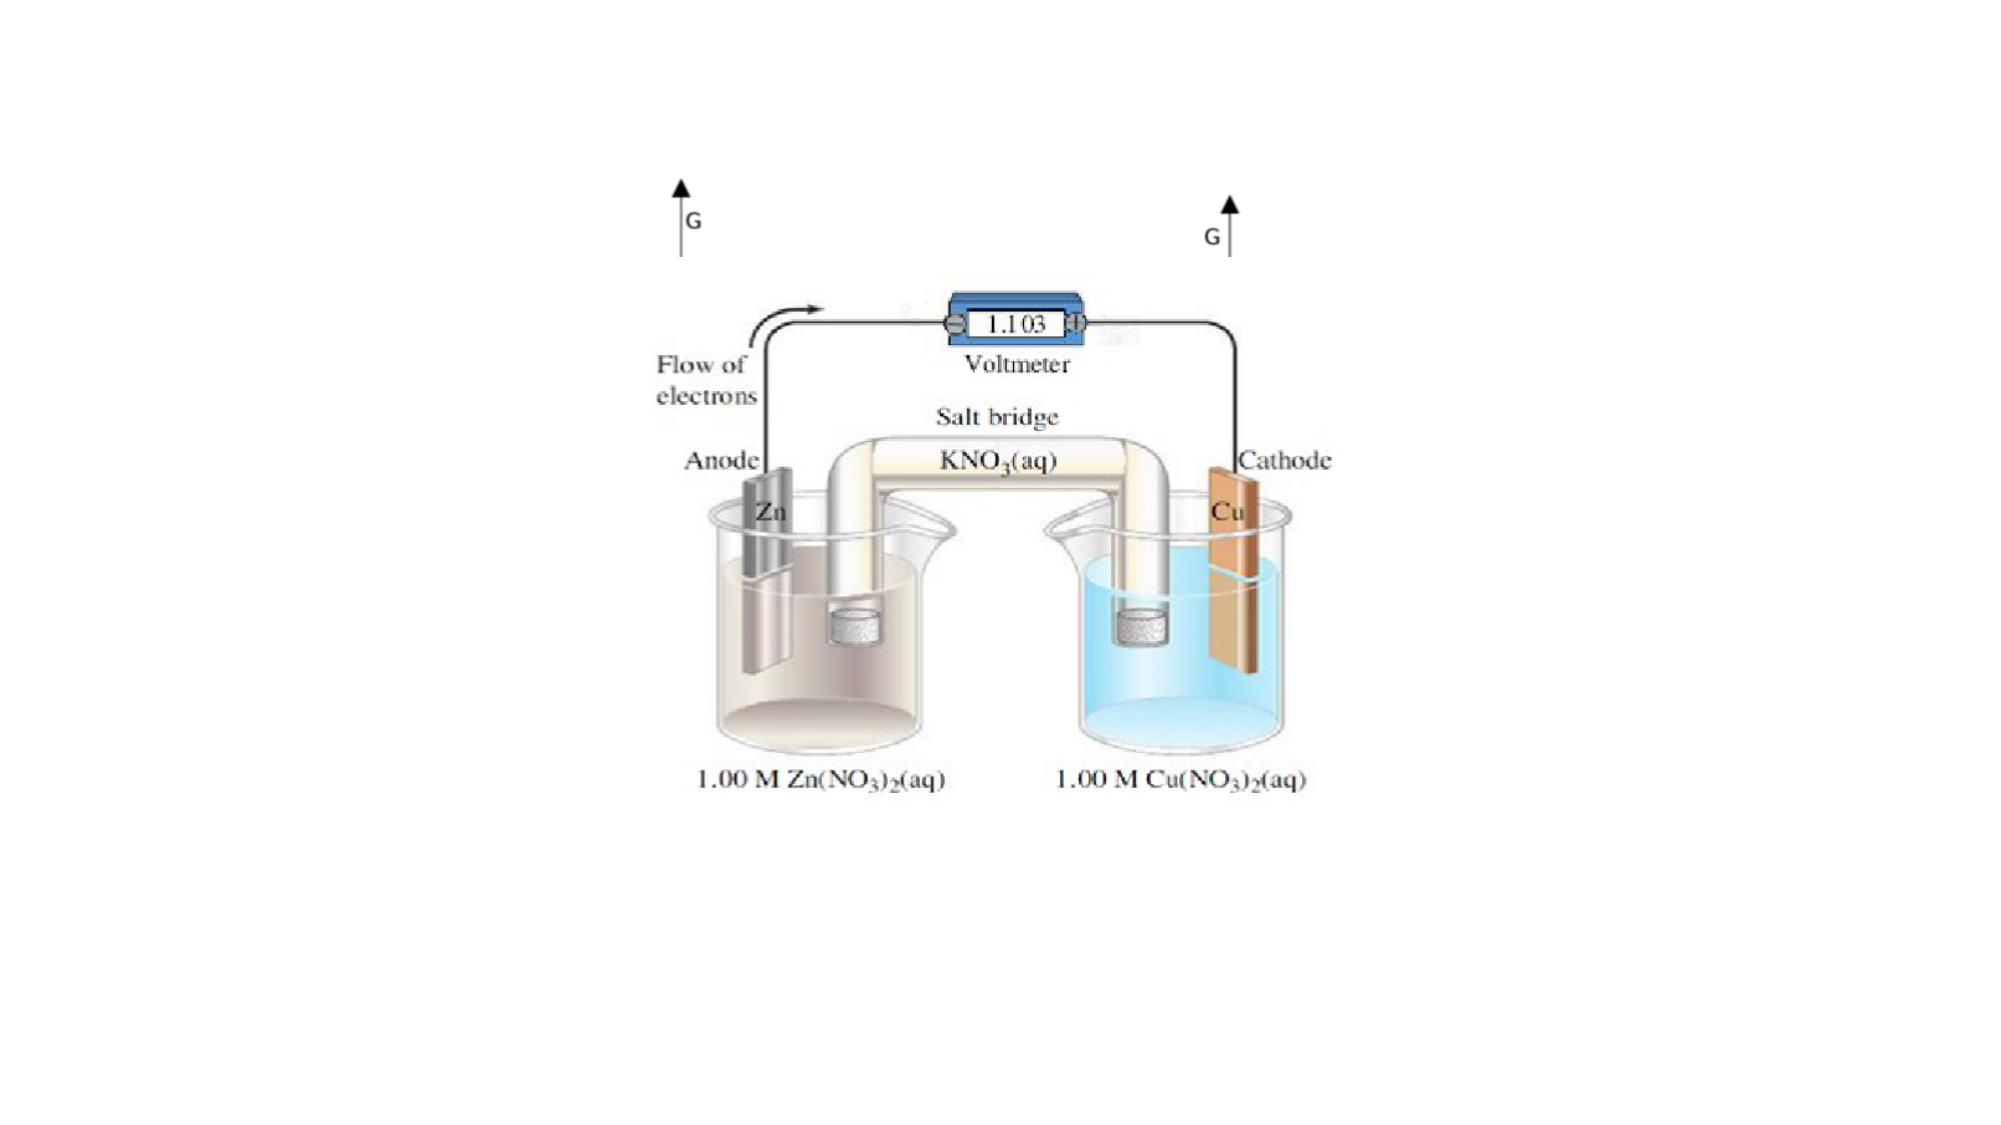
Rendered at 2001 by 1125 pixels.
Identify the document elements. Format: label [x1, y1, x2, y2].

picture [627, 135, 1373, 814]
